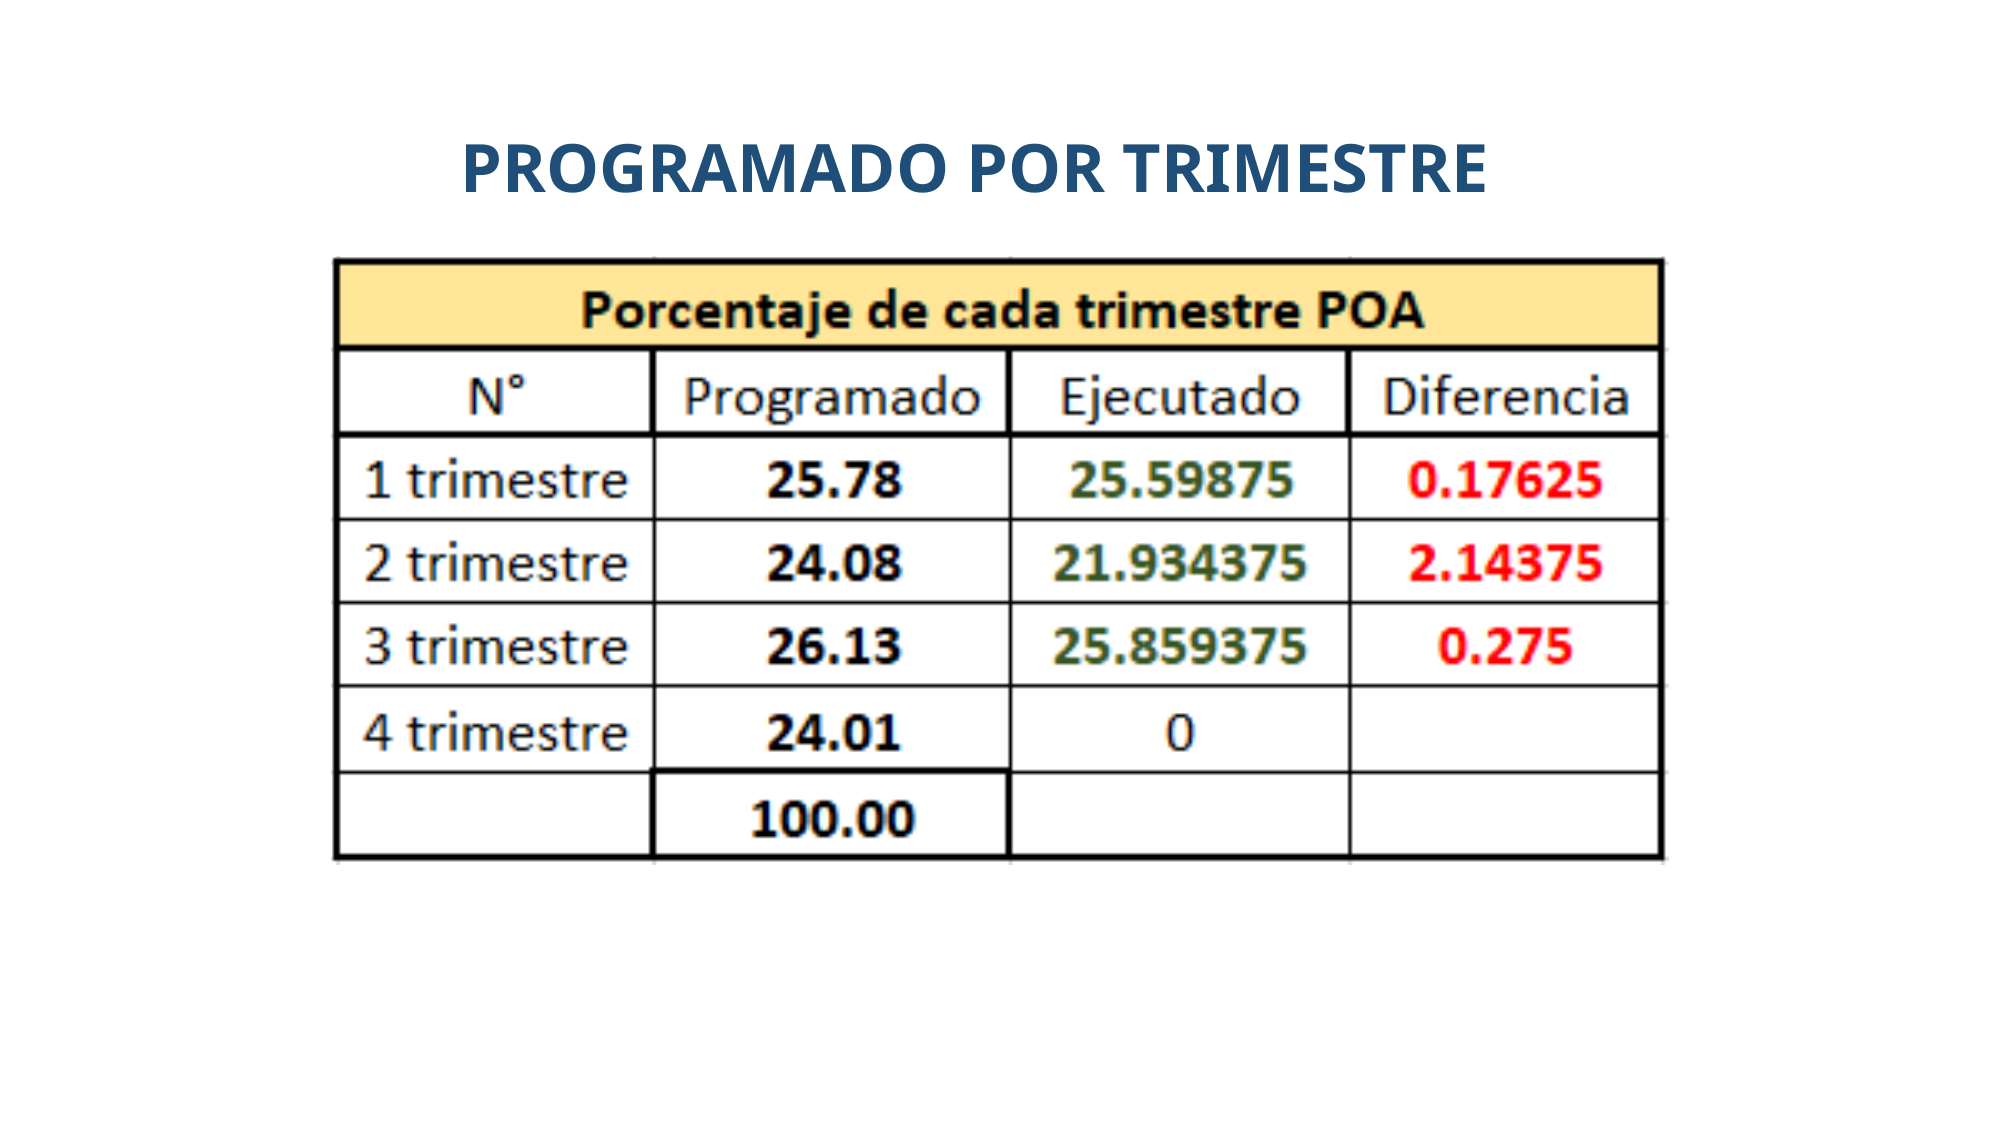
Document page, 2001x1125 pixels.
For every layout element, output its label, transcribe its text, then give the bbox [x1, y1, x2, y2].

text_box PROGRAMADO POR TRIMESTRE [386, 118, 1563, 213]
picture [331, 256, 1669, 865]
